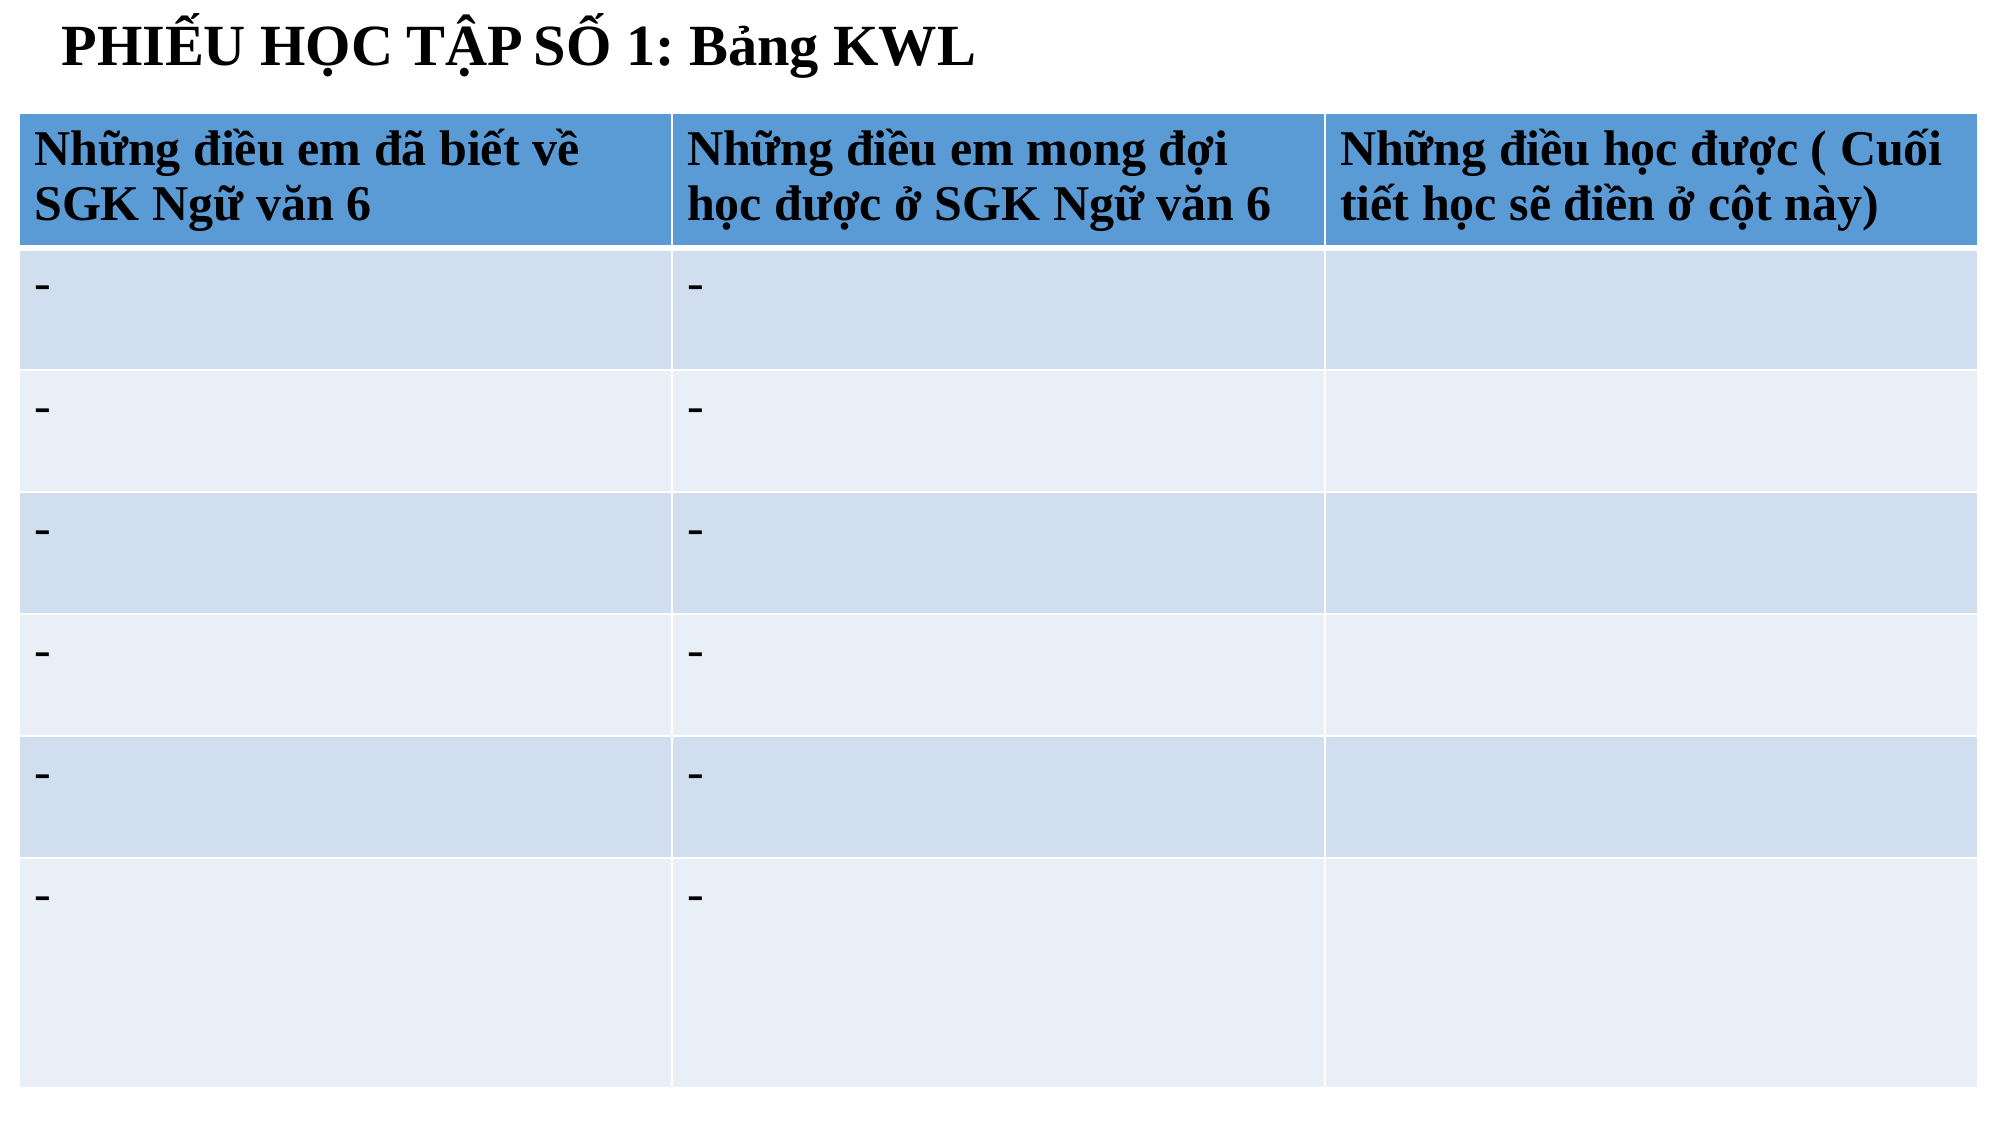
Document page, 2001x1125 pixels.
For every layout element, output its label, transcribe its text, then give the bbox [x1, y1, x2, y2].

table_cell [1326, 737, 1977, 857]
table_cell - [20, 859, 671, 1087]
table_cell - [20, 615, 671, 735]
table_cell - [20, 251, 671, 369]
table_header Những điều em đã biết về SGK Ngữ văn 6 [20, 114, 671, 245]
table_cell - [673, 859, 1324, 1087]
table_cell - [673, 251, 1324, 369]
table_cell [1326, 615, 1977, 735]
table_cell - [20, 371, 671, 491]
table_cell [1326, 493, 1977, 613]
table_cell - [20, 737, 671, 857]
table_header Những điều em mong đợi học được ở SGK Ngữ văn 6 [673, 114, 1324, 245]
table_cell - [20, 493, 671, 613]
table_cell - [673, 615, 1324, 735]
table_cell - [673, 737, 1324, 857]
table_cell [1326, 859, 1977, 1087]
table_cell - [673, 371, 1324, 491]
table_cell [1326, 371, 1977, 491]
table_cell - [673, 493, 1324, 613]
table_cell [1326, 251, 1977, 369]
table_header Những điều học được ( Cuối tiết học sẽ điền ở cột này) [1326, 114, 1977, 245]
text_box PHIẾU HỌC TẬP SỐ 1: Bảng KWL [47, 0, 1905, 85]
